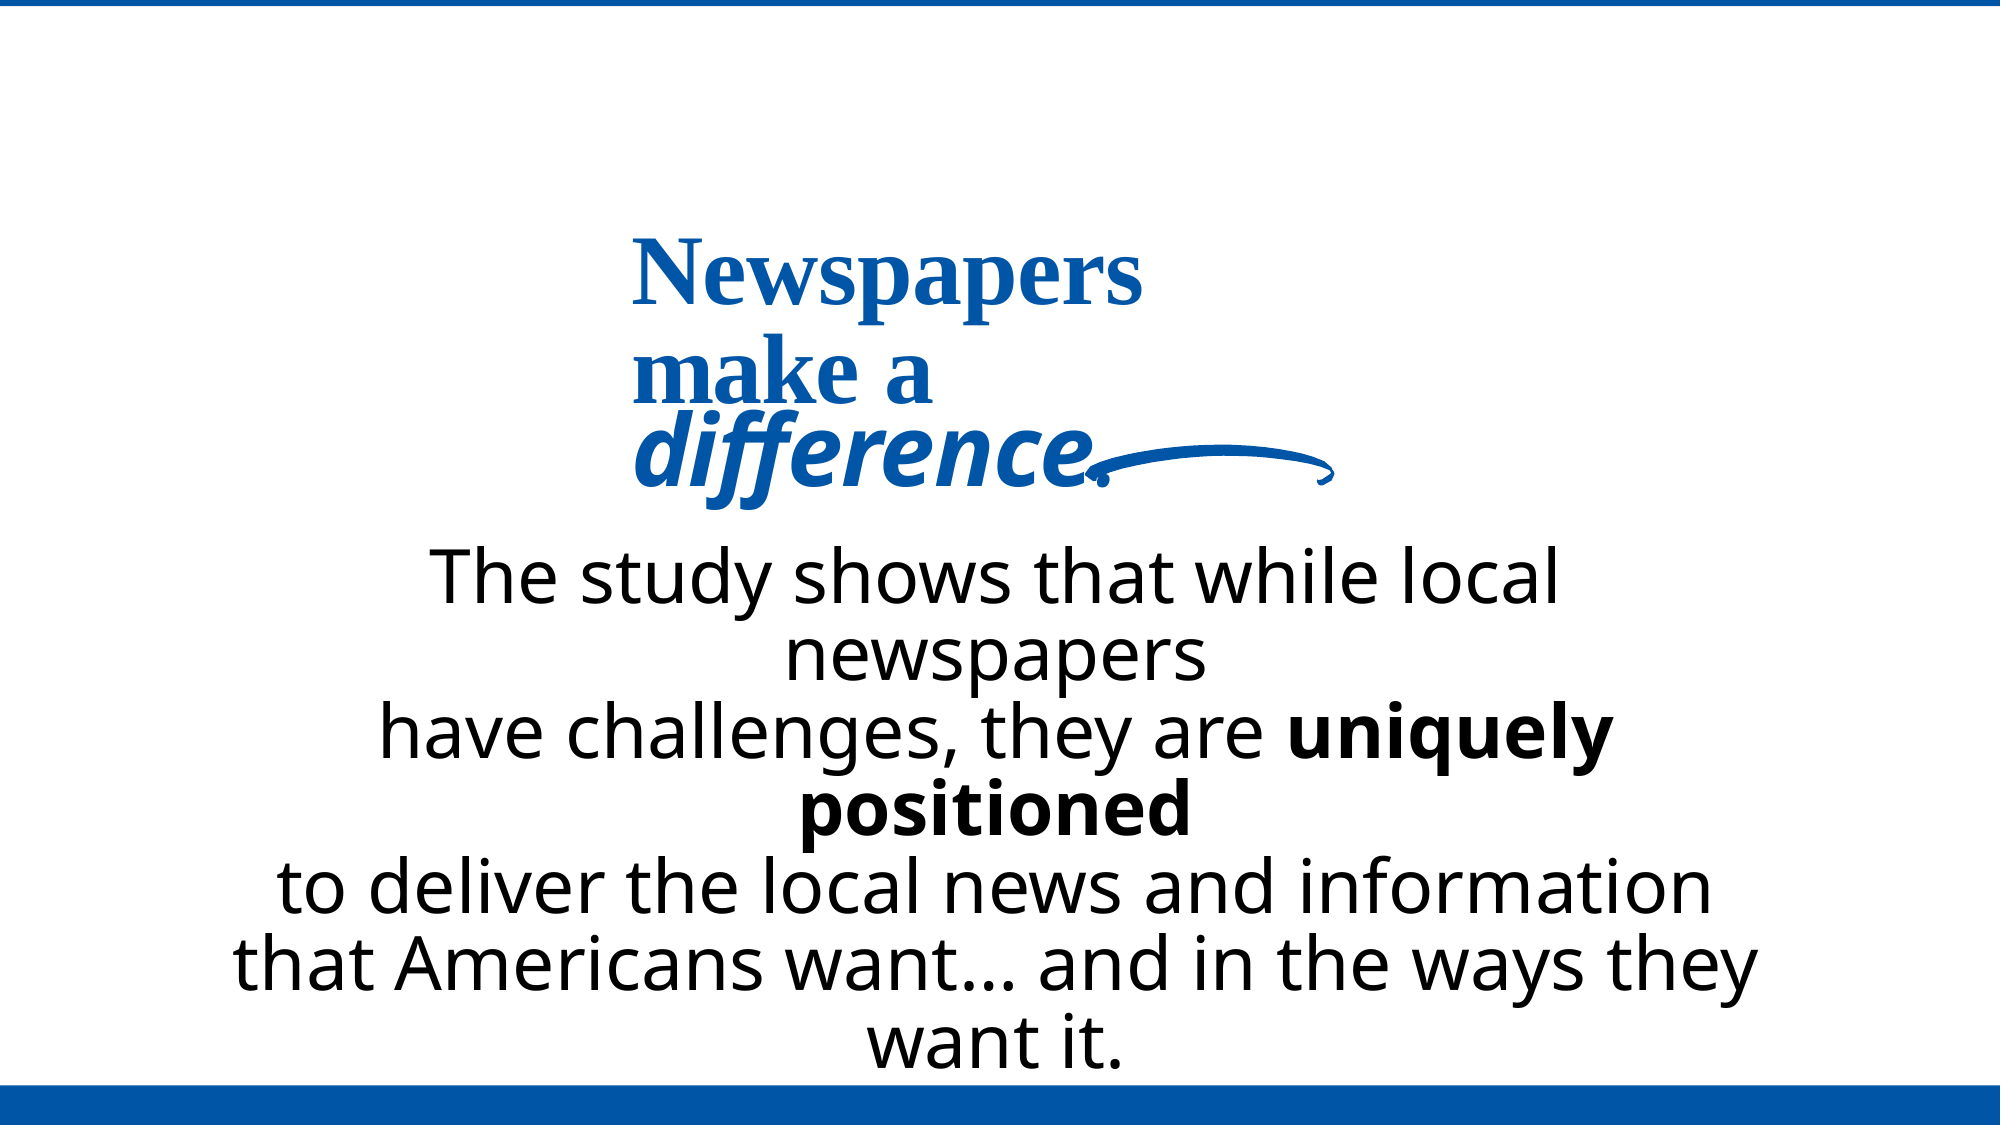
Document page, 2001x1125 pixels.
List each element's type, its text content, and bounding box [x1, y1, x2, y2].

text_box The study shows that while local newspapers have challenges, they are uniquely positioned to deliver the local news and information that Americans want… and in the ways they want it. [210, 533, 1782, 1084]
text_box Newspapers make a difference. [601, 235, 1487, 513]
text_box [0, 1084, 2000, 1125]
text_box [0, 0, 2000, 7]
